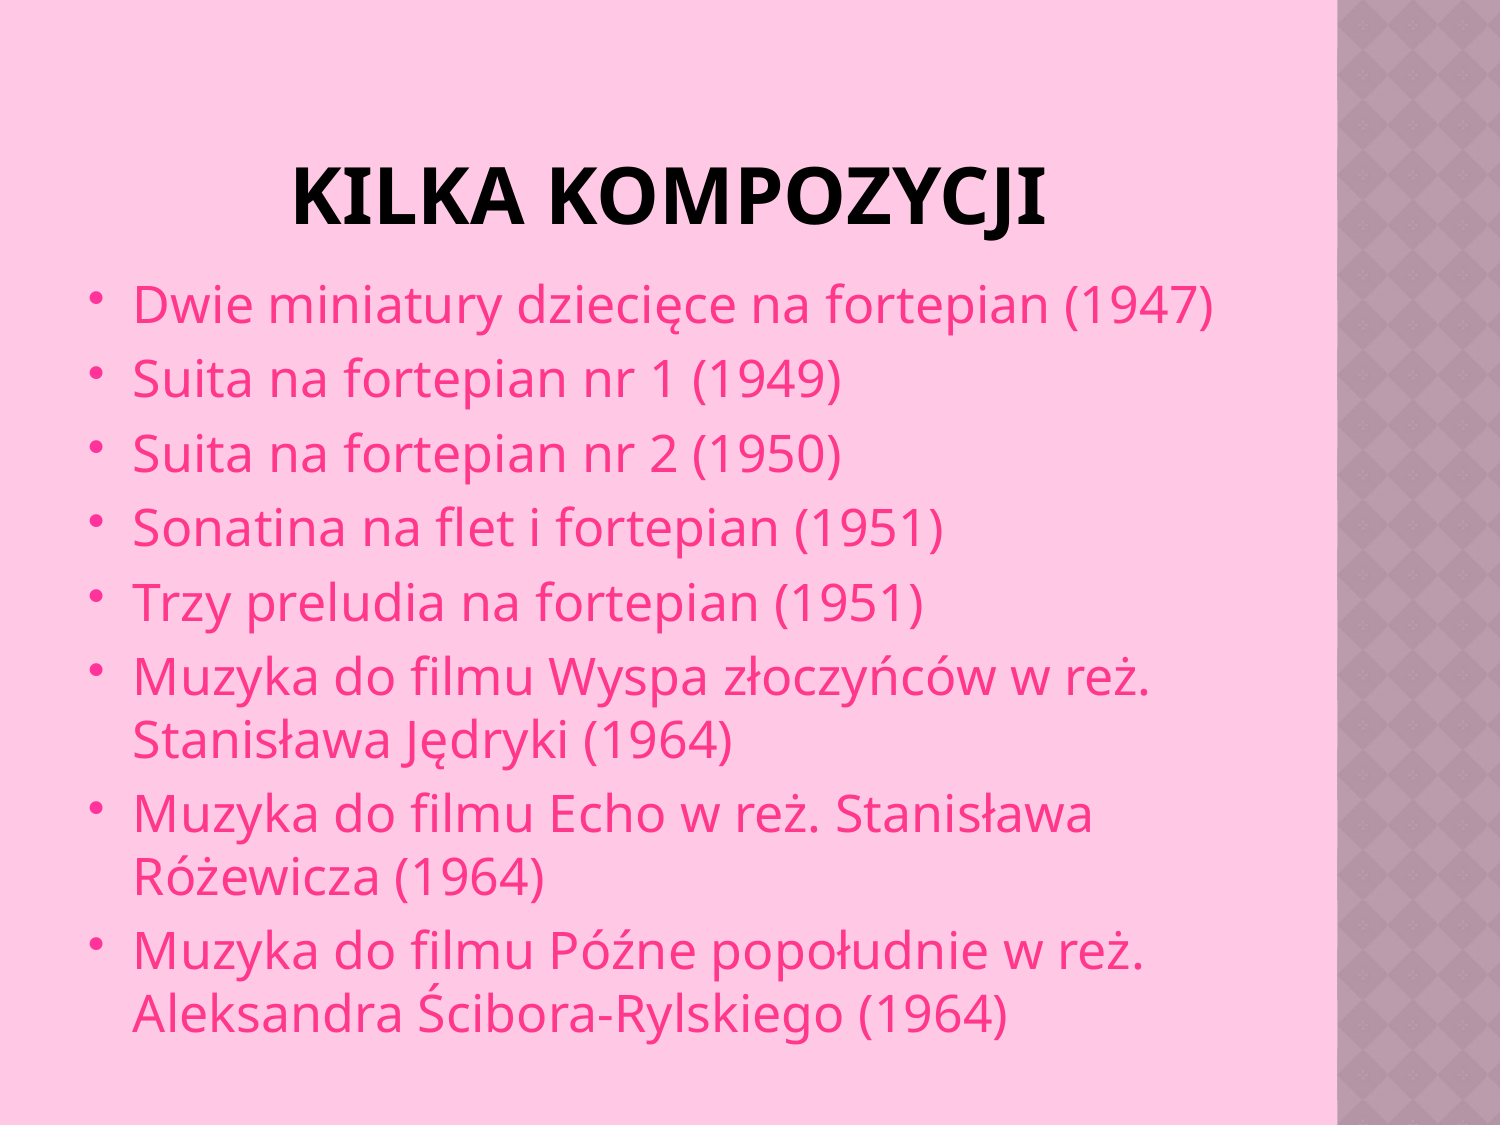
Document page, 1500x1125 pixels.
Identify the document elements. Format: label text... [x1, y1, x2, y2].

list Dwie miniatury dziecięce na fortepian (1947) Suita na fortepian nr 1 (1949) Suita na fortepian nr 2 (1950) Sonatina na flet i fortepian (1951) Trzy preludia na fortepian (1951) Muzyka do filmu Wyspa złoczyńców w reż. Stanisława Jędryki (1964) Muzyka do filmu Echo w reż. Stanisława Różewicza (1964) Muzyka do filmu Późne popołudnie w reż. Aleksandra Ścibora-Rylskiego (1964) [75, 264, 1263, 1059]
title Kilka kompozycji [75, 52, 1263, 240]
